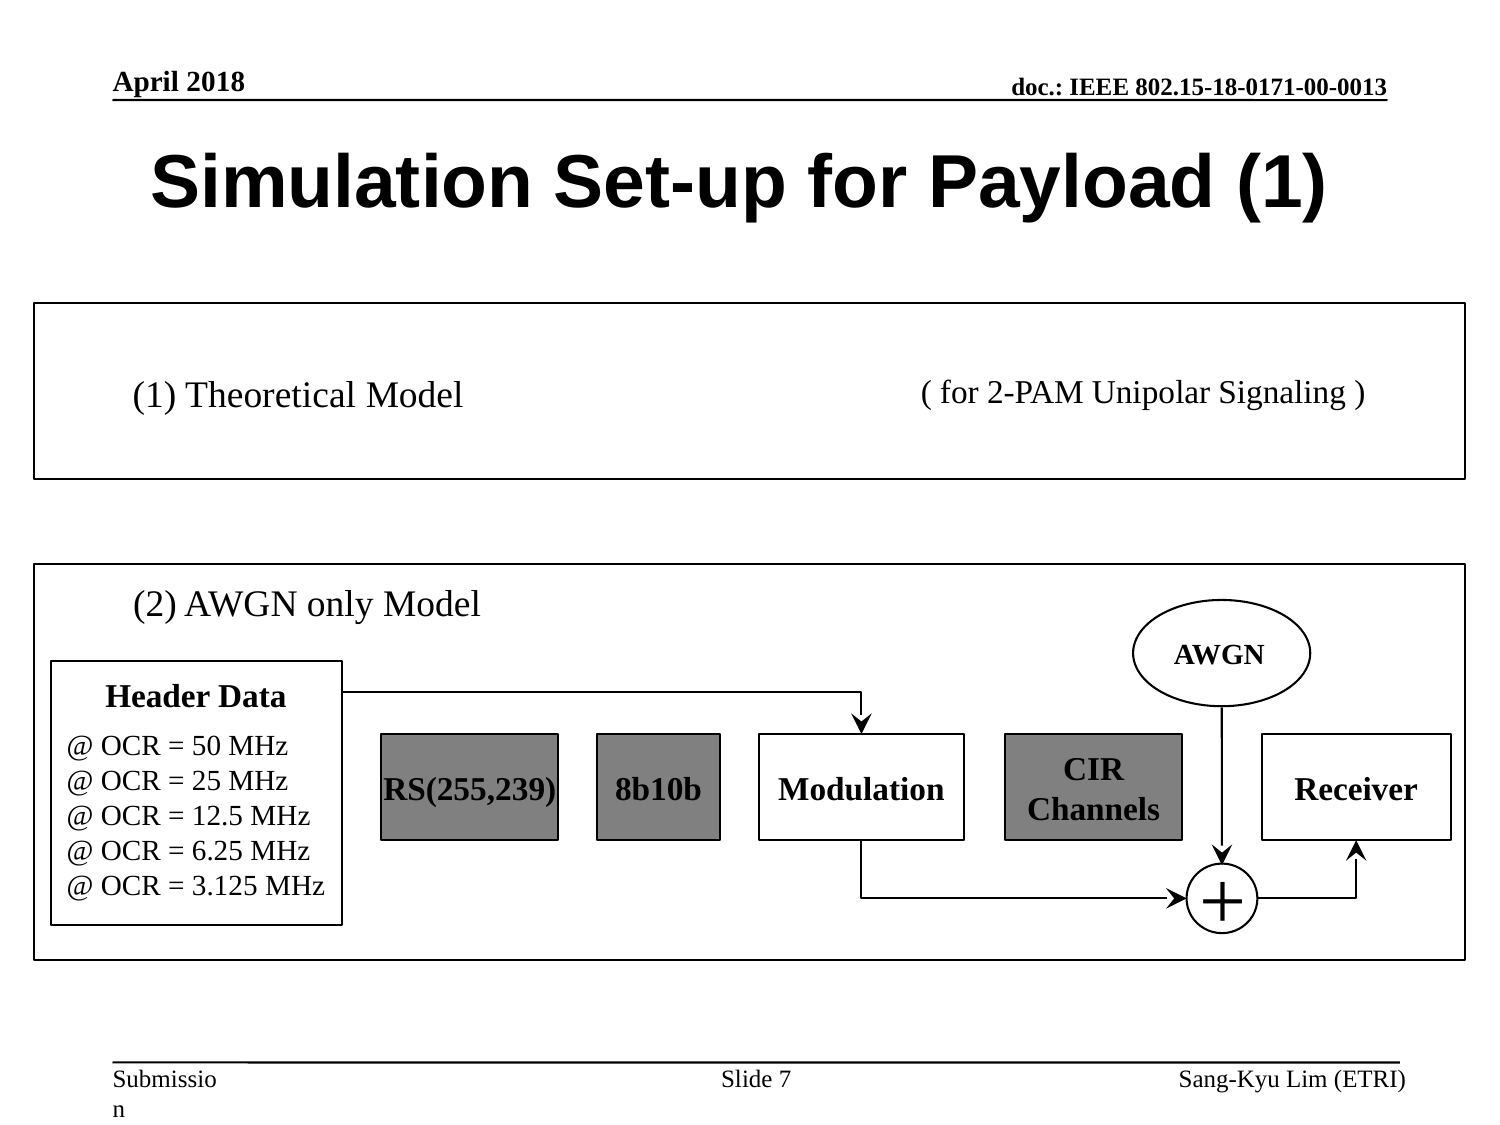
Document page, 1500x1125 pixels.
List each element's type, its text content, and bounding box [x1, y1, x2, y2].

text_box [341, 692, 862, 735]
text_box + [1185, 838, 1262, 954]
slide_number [112, 61, 376, 98]
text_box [994, 706, 1054, 1033]
text_box [1186, 863, 1257, 934]
slide_number Slide 7 [712, 1061, 800, 1093]
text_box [1257, 839, 1357, 899]
footer Sang-Kyu Lim (ETRI) [893, 1061, 1407, 1093]
text_box [34, 564, 1466, 961]
text_box [34, 302, 1466, 480]
text_box RS(255,239) [368, 759, 572, 814]
text_box (2) AWGN only Model [118, 571, 506, 632]
text_box Simulation Set-up for Payload (1) [0, 125, 1500, 252]
